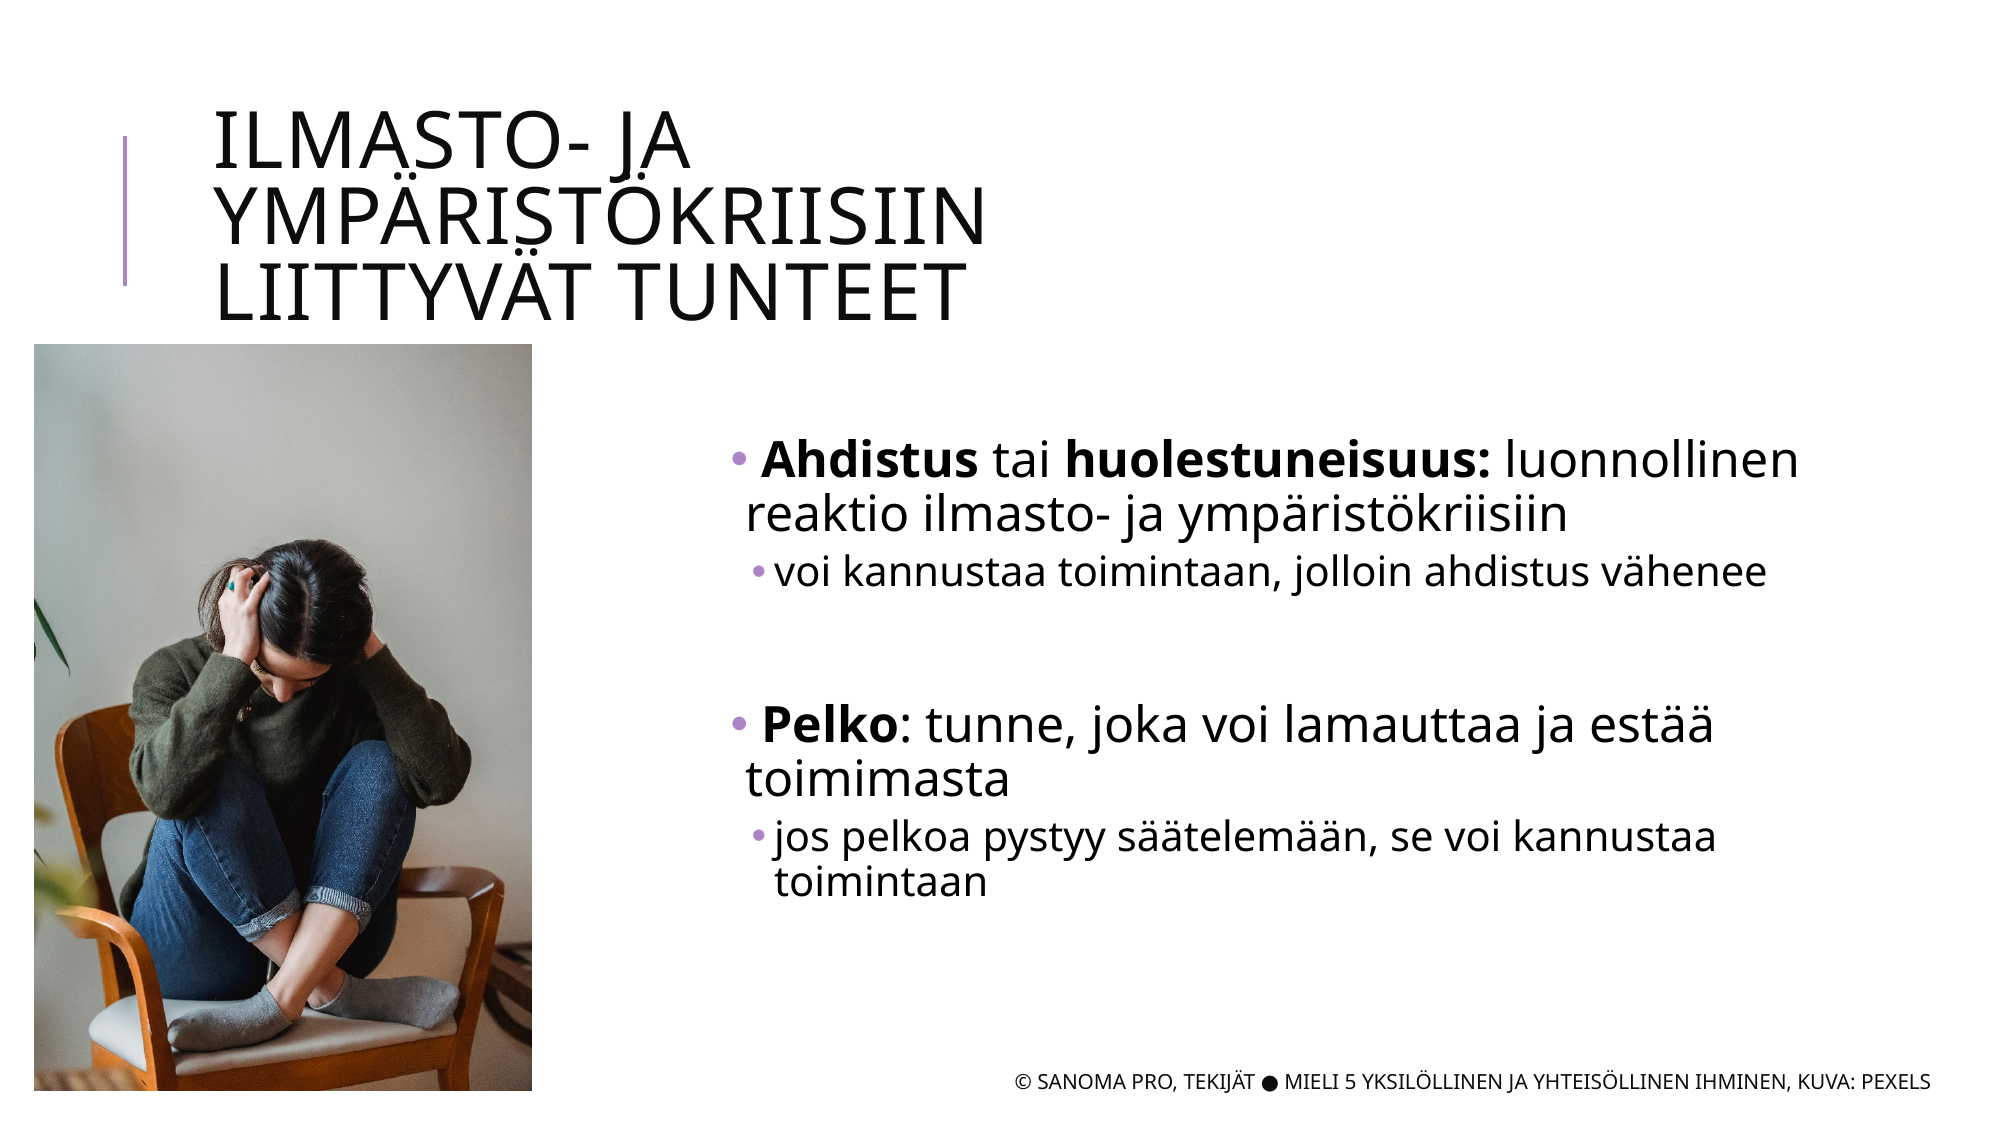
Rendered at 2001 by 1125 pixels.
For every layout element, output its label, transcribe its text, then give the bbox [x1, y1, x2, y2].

title Ilmasto- ja ympäristökriisiin liittyvät tunteet [198, 98, 1151, 345]
list Ahdistus tai huolestuneisuus: luonnollinen reaktio ilmasto- ja ympäristökriisiin voi kannustaa toimintaan, jolloin ahdistus vähenee Pelko: tunne, joka voi lamauttaa ja estää toimimasta jos pelkoa pystyy säätelemään, se voi kannustaa toimintaan [723, 426, 1914, 1082]
picture [33, 344, 532, 1091]
footer © SANOMA PRO, TEKIJÄT ● MIELI 5 YKSILÖLLINEN JA YHTEISÖLLINEN IHMINEN, KUVA: PEXELS [978, 1058, 1947, 1104]
